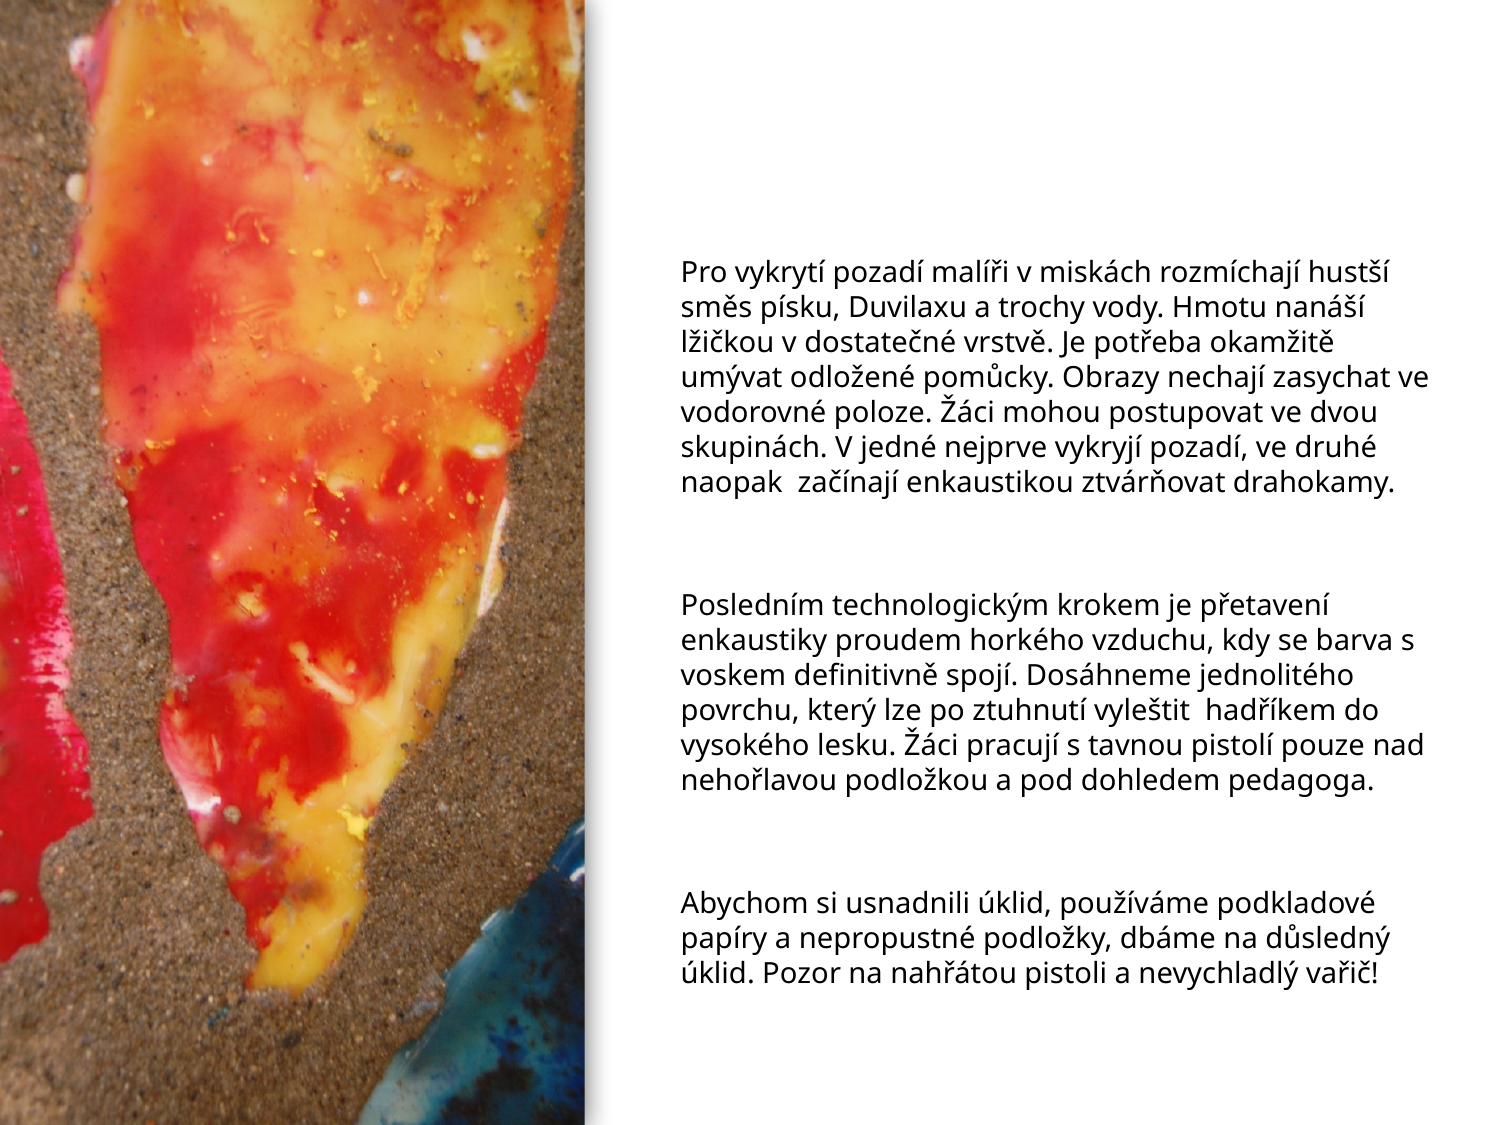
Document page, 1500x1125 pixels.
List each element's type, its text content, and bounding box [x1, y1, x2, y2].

picture [0, 1, 858, 1125]
text_box Pro vykrytí pozadí malíři v miskách rozmíchají hustší směs písku, Duvilaxu a trochy vody. Hmotu nanáší lžičkou v dostatečné vrstvě. Je potřeba okamžitě umývat odložené pomůcky. Obrazy nechají zasychat ve vodorovné poloze. Žáci mohou postupovat ve dvou skupinách. V jedné nejprve vykryjí pozadí, ve druhé naopak začínají enkaustikou ztvárňovat drahokamy. Posledním technologickým krokem je přetavení enkaustiky proudem horkého vzduchu, kdy se barva s voskem definitivně spojí. Dosáhneme jednolitého povrchu, který lze po ztuhnutí vyleštit hadříkem do vysokého lesku. Žáci pracují s tavnou pistolí pouze nad nehořlavou podložkou a pod dohledem pedagoga. Abychom si usnadnili úklid, používáme podkladové papíry a nepropustné podložky, dbáme na důsledný úklid. Pozor na nahřátou pistoli a nevychladlý vařič! [665, 204, 1446, 1125]
